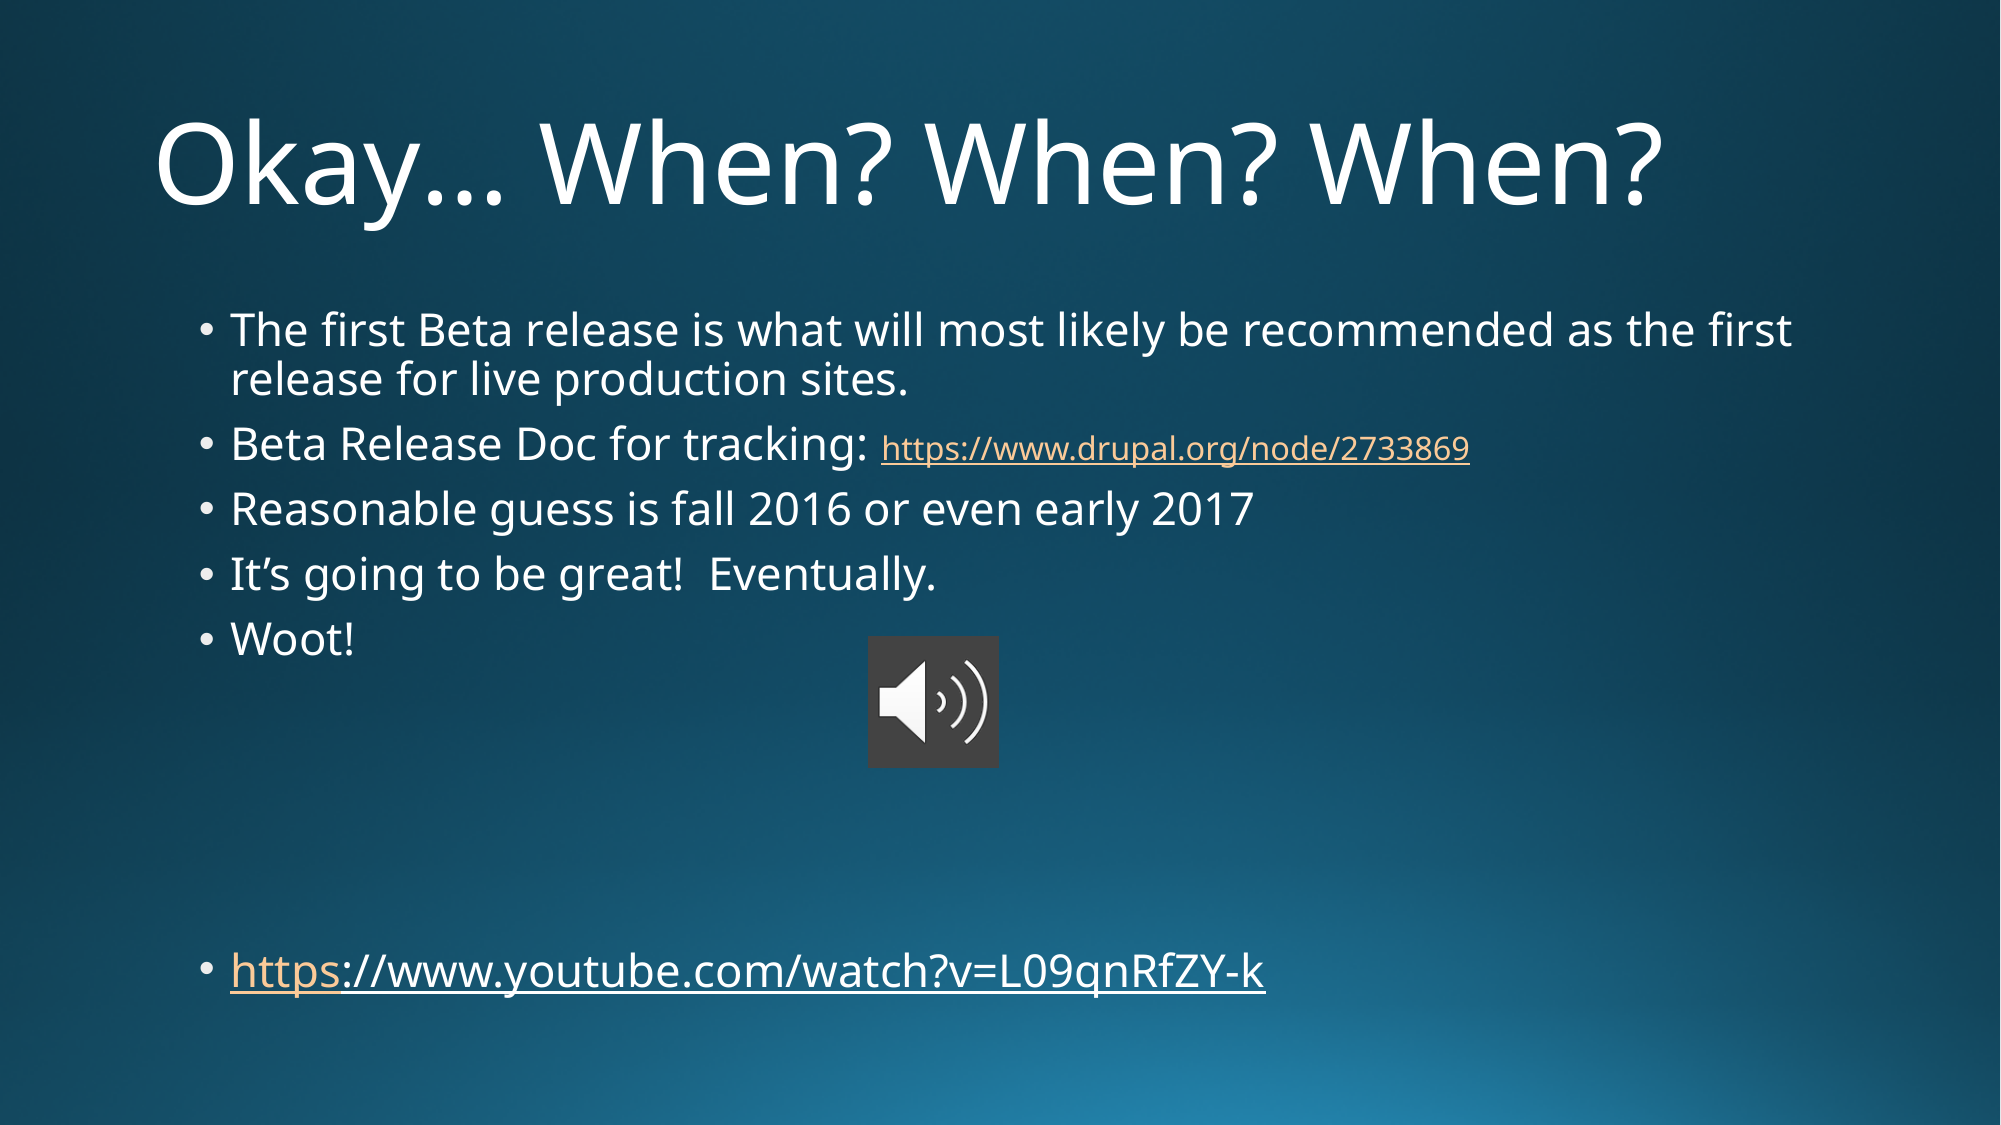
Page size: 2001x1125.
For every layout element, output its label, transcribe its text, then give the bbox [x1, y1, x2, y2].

title Okay… When? When? When? [137, 59, 1863, 278]
picture [0, 0, 2001, 1125]
list The first Beta release is what will most likely be recommended as the first release for live production sites. Beta Release Doc for tracking: https://www.drupal.org/node/2733869 Reasonable guess is fall 2016 or even early 2017 It’s going to be great! Eventually. Woot! https://www.youtube.com/watch?v=L09qnRfZY-k [183, 299, 1863, 1014]
